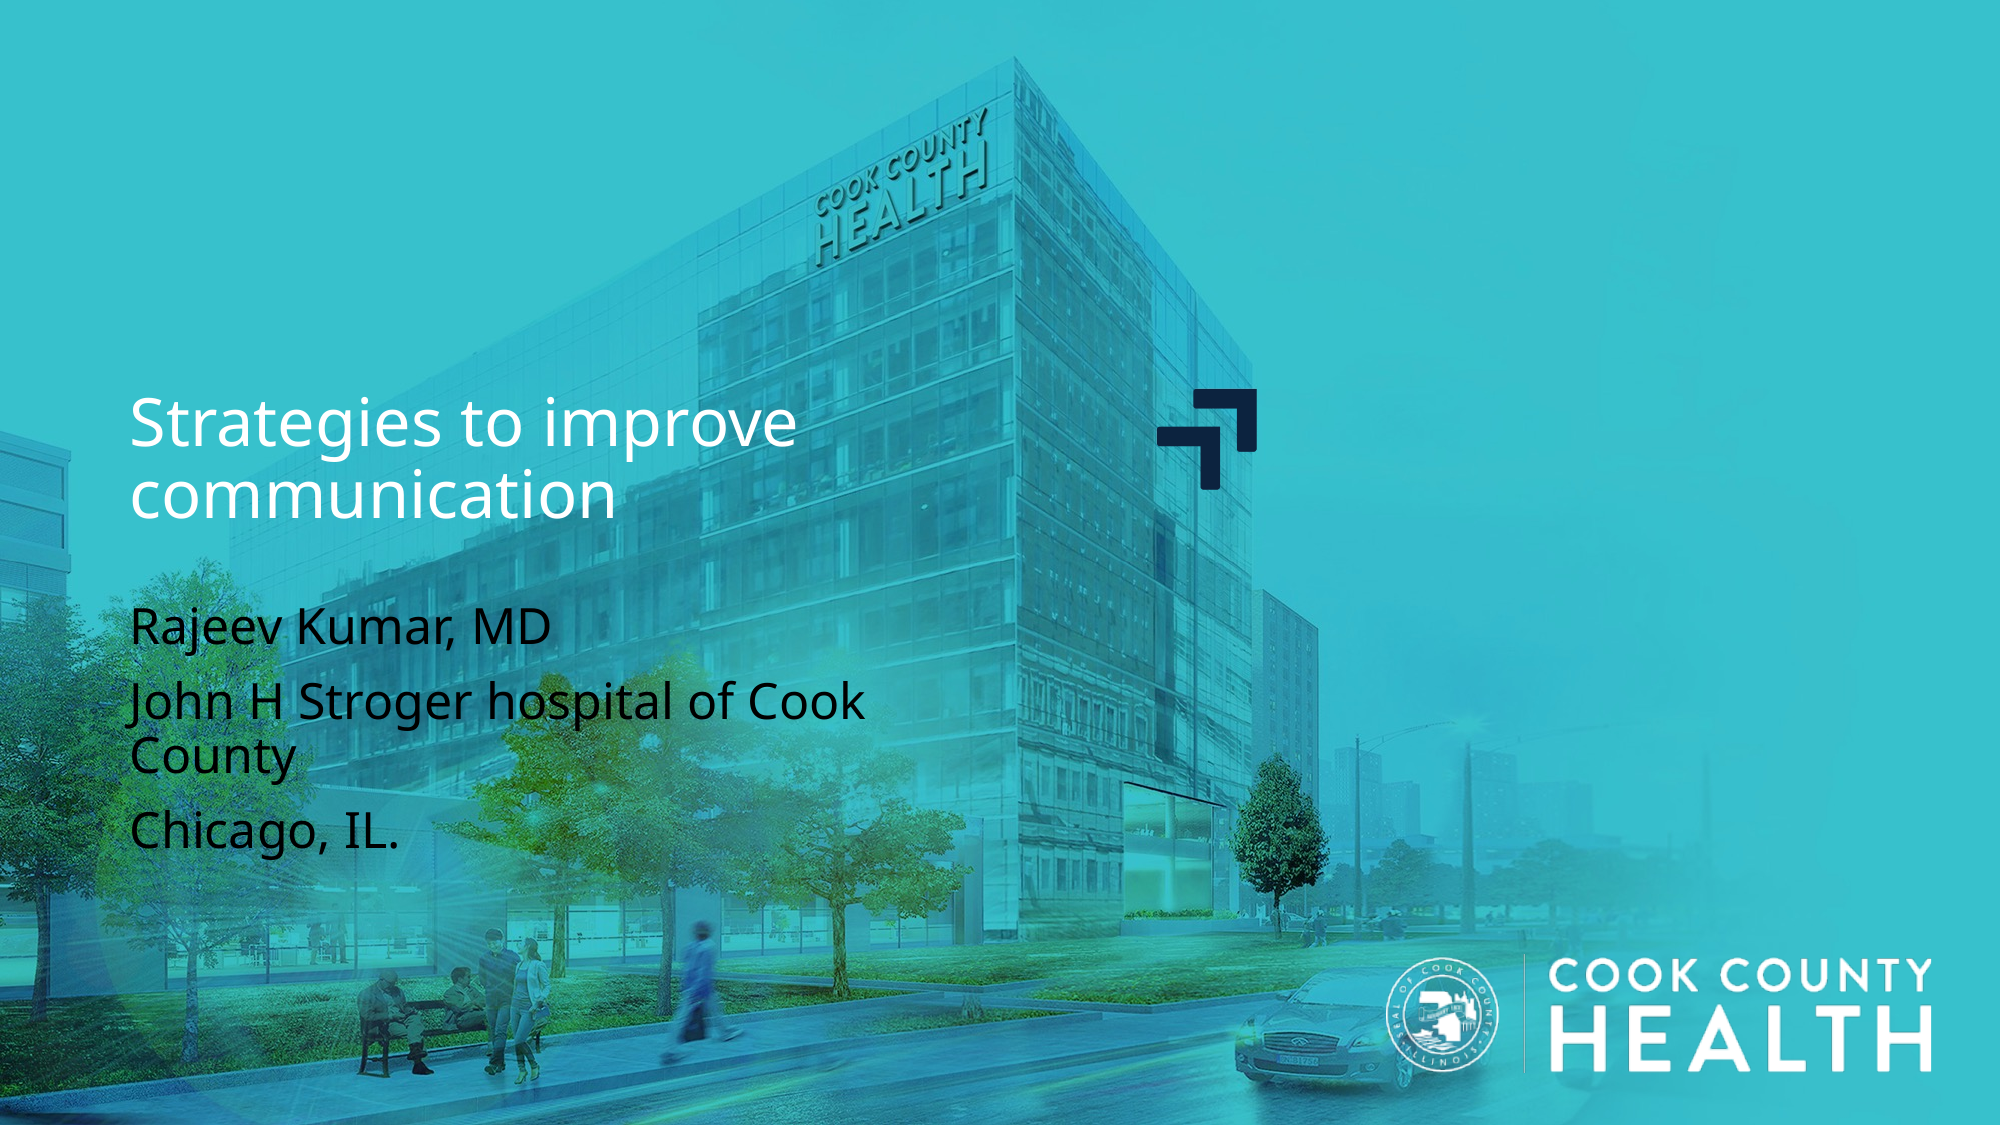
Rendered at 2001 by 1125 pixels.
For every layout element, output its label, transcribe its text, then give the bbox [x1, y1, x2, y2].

list Rajeev Kumar, MD John H Stroger hospital of Cook County Chicago, IL. [114, 594, 1019, 1125]
picture [0, 0, 2000, 1125]
title Strategies to improve communication [114, 384, 1261, 534]
